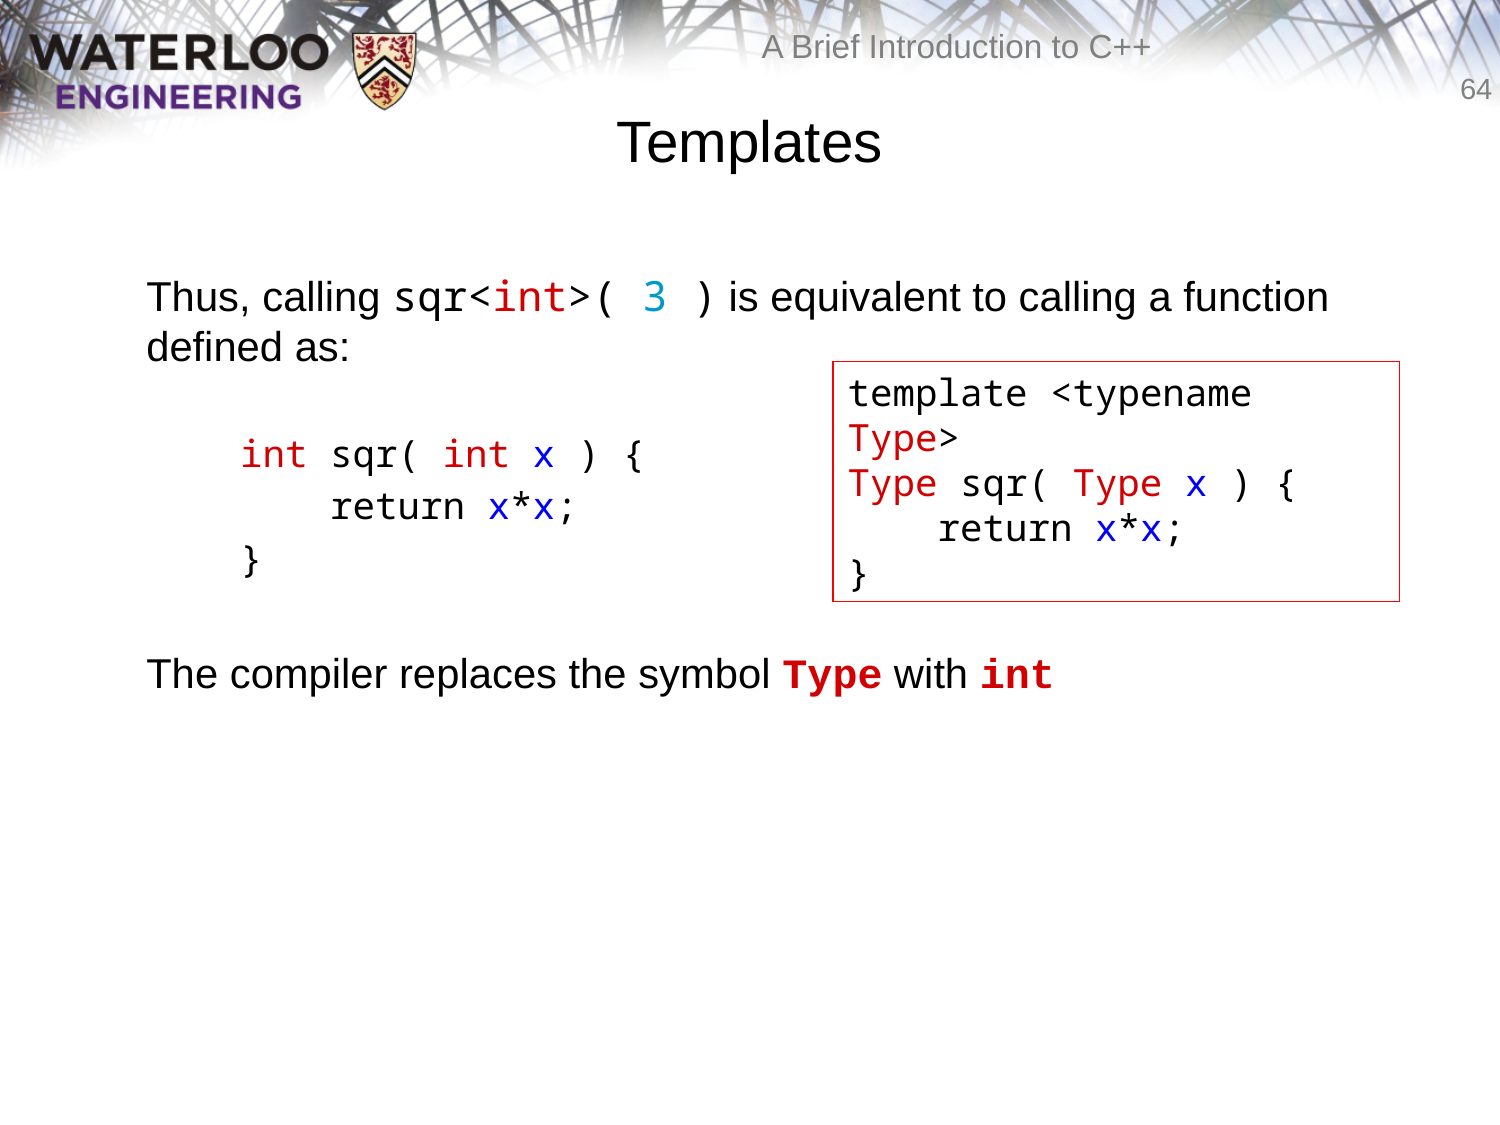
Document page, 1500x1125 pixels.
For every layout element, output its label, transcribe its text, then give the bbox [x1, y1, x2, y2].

text_box template <typename Type> Type sqr( Type x ) { return x*x; } [832, 361, 1400, 602]
list Thus, calling sqr<int>( 3 ) is equivalent to calling a function defined as: int sqr( int x ) { return x*x; } The compiler replaces the symbol Type with int [74, 262, 1426, 1006]
picture [0, 0, 1500, 1125]
title Templates [74, 44, 1426, 233]
